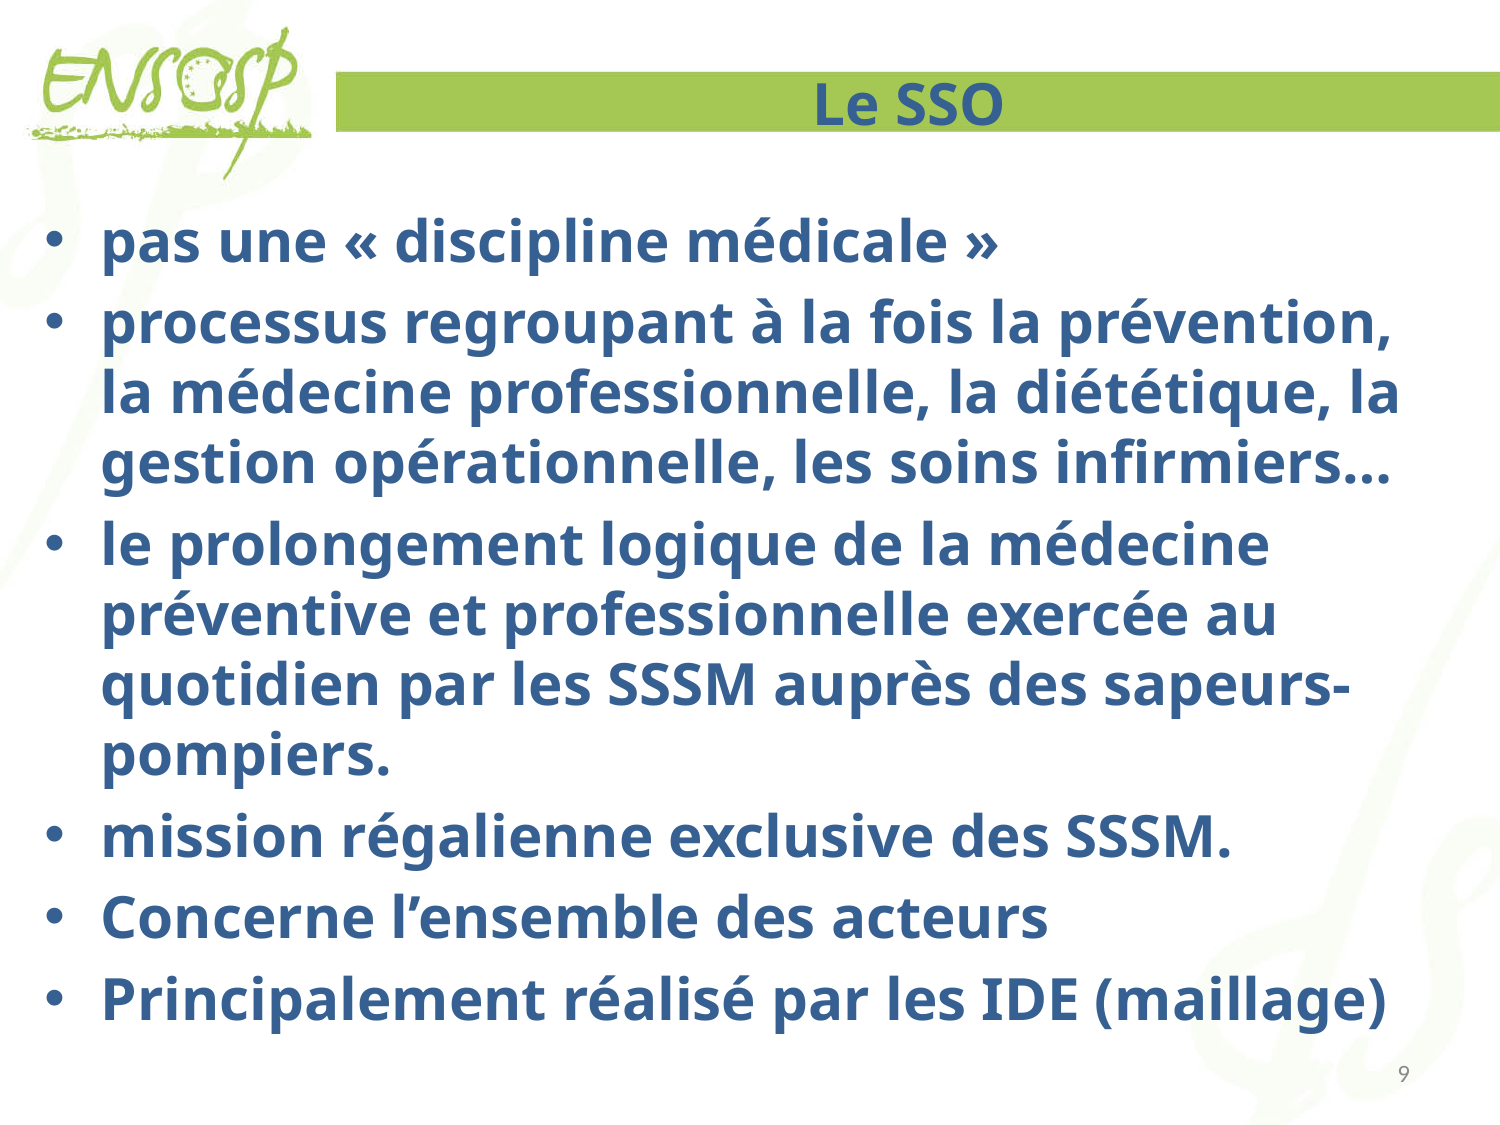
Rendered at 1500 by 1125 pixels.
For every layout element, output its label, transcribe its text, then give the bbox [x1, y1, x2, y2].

title Le SSO [336, 66, 1483, 138]
list pas une « discipline médicale » processus regroupant à la fois la prévention, la médecine professionnelle, la diététique, la gestion opérationnelle, les soins infirmiers… le prolongement logique de la médecine préventive et professionnelle exercée au quotidien par les SSSM auprès des sapeurs-pompiers. mission régalienne exclusive des SSSM. Concerne l’ensemble des acteurs Principalement réalisé par les IDE (maillage) [29, 196, 1471, 1083]
slide_number 9 [1074, 1042, 1425, 1103]
picture [0, 0, 1500, 1125]
